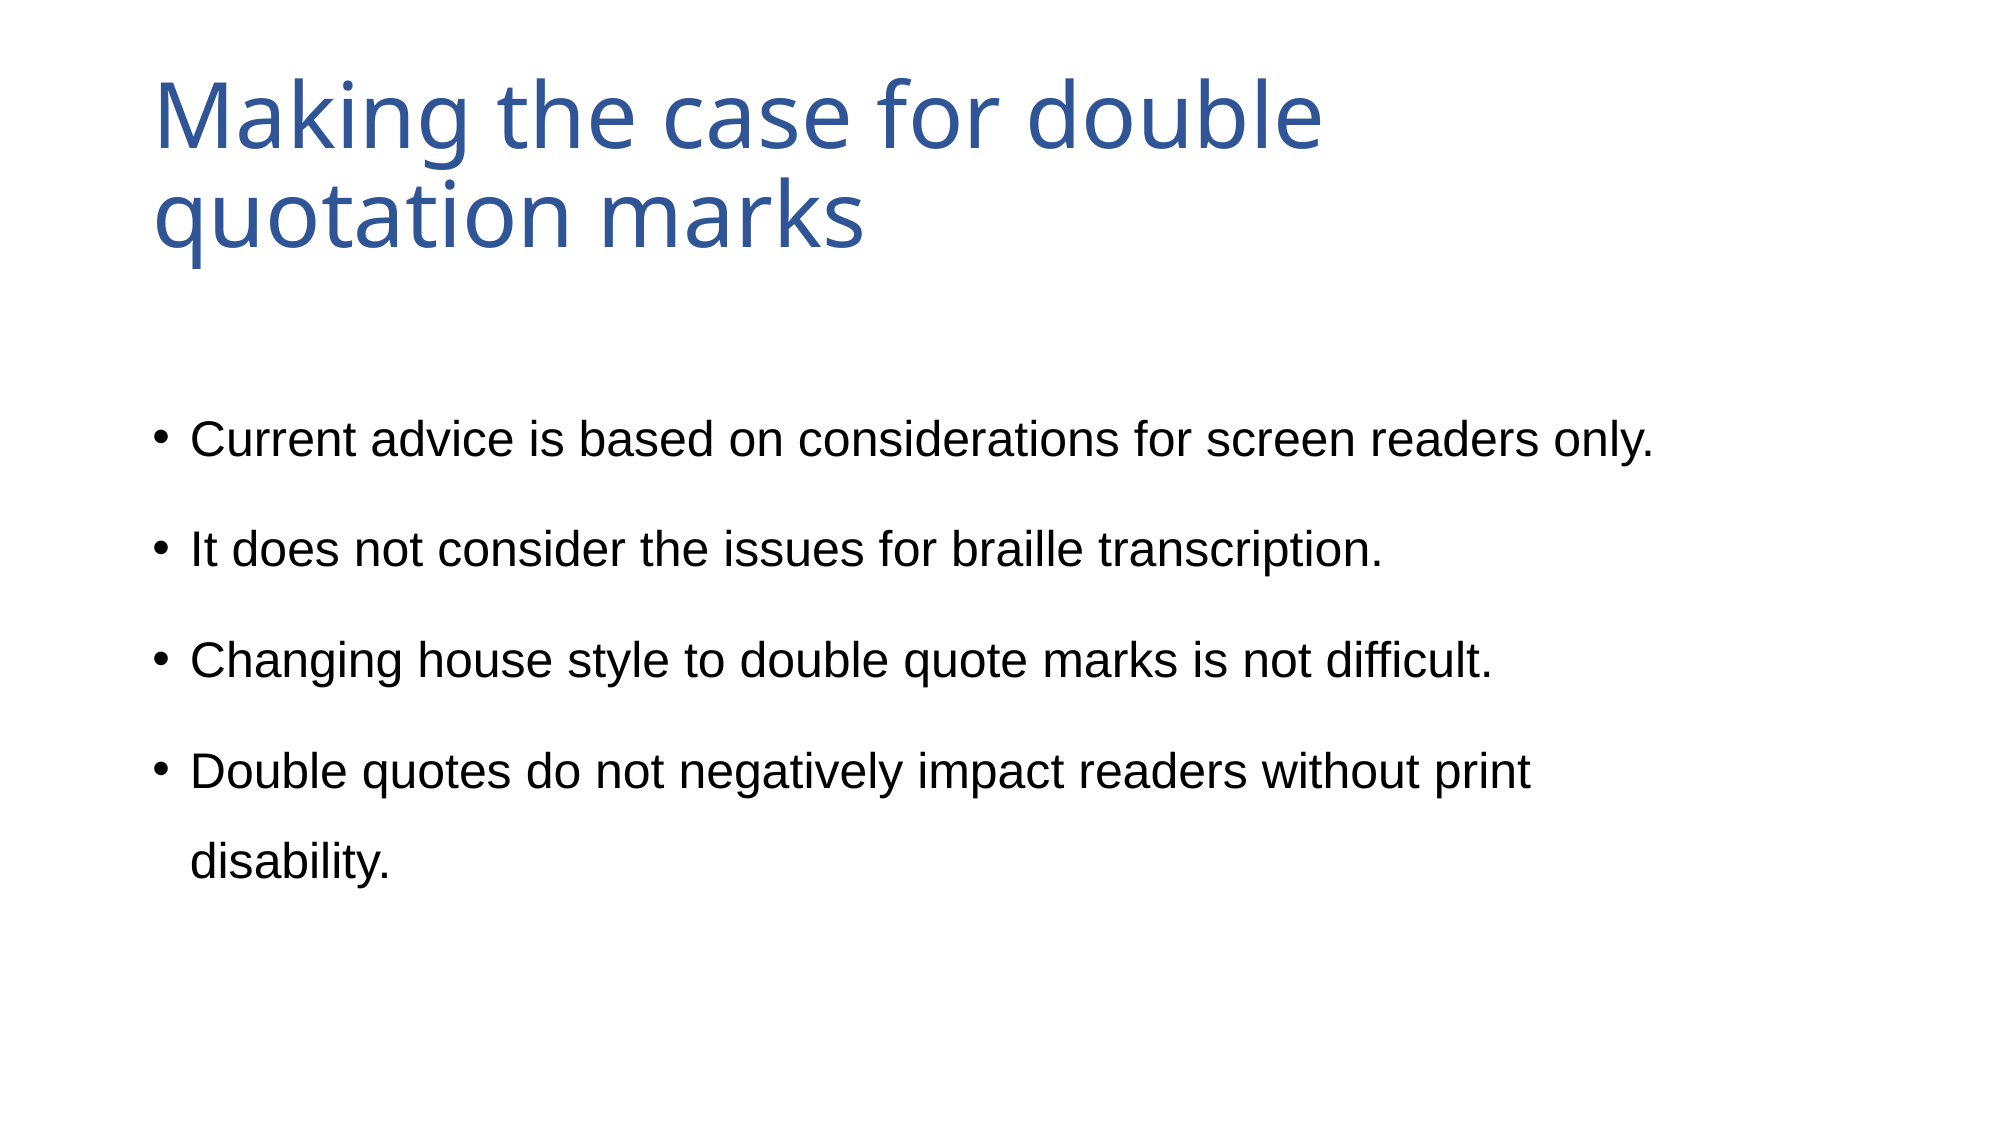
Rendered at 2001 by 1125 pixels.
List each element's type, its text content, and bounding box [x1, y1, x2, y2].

title Making the case for double quotation marks [137, 59, 1616, 278]
list Current advice is based on considerations for screen readers only. It does not consider the issues for braille transcription. Changing house style to double quote marks is not difficult. Double quotes do not negatively impact readers without print disability. [137, 368, 1674, 1083]
